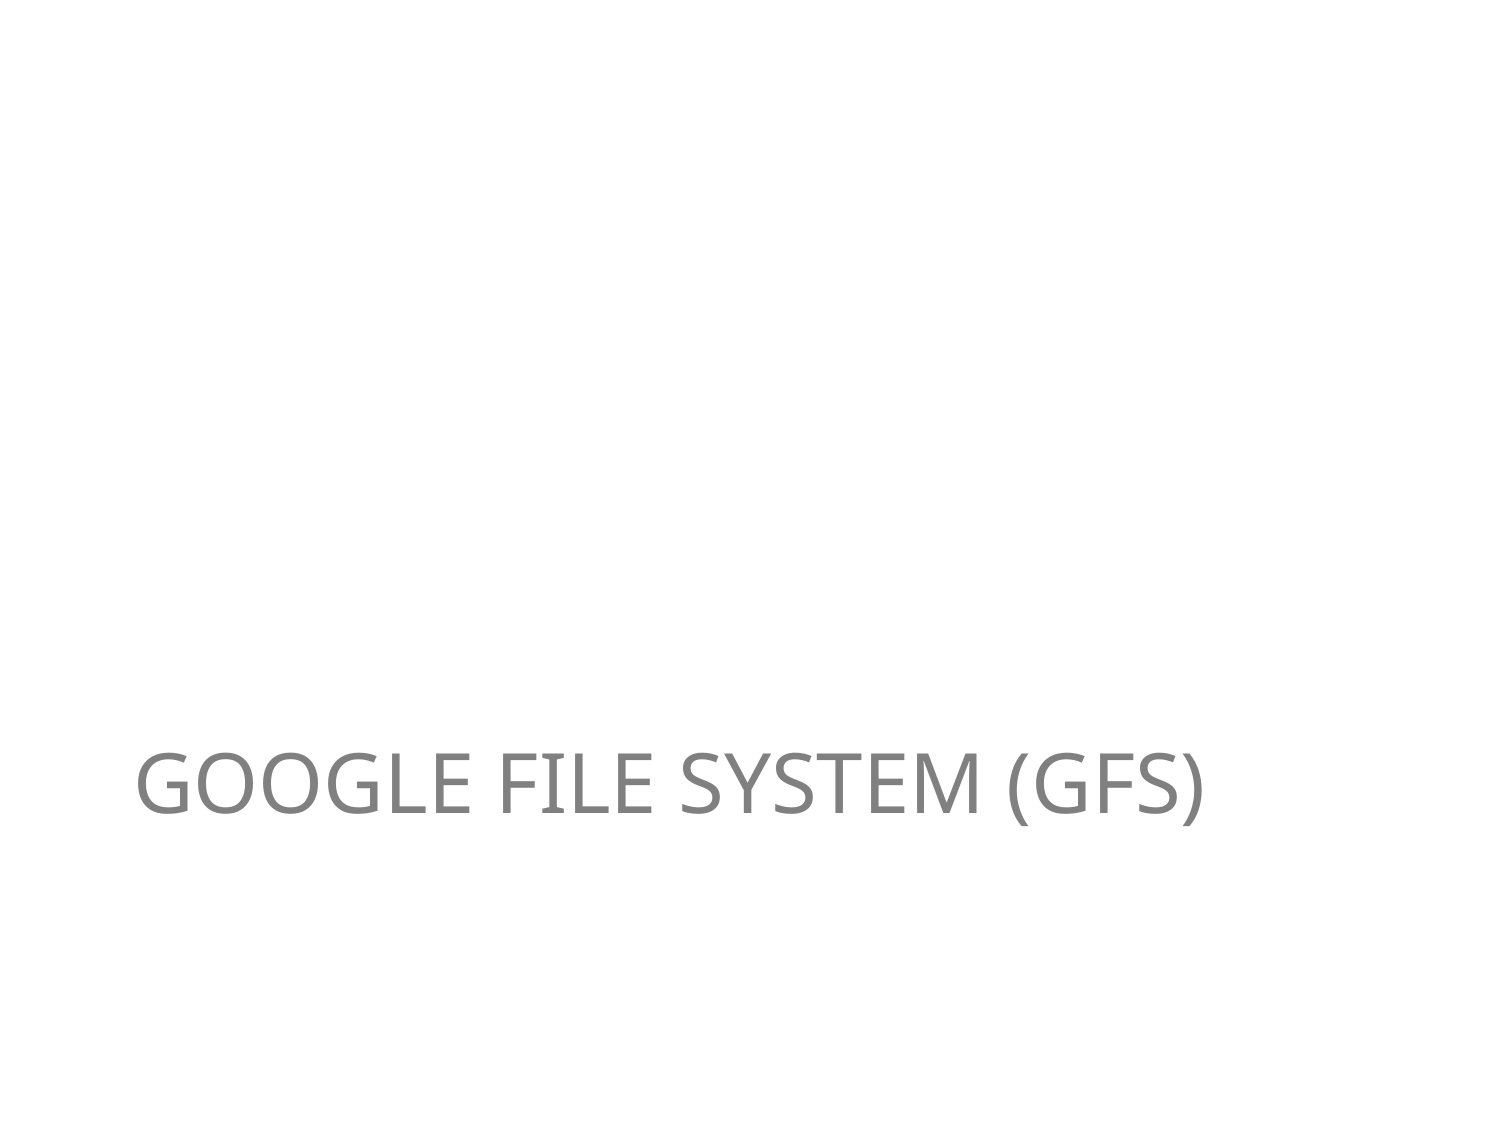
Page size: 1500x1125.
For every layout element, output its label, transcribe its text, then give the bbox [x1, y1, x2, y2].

title Google File System (GFS) [118, 722, 1394, 947]
